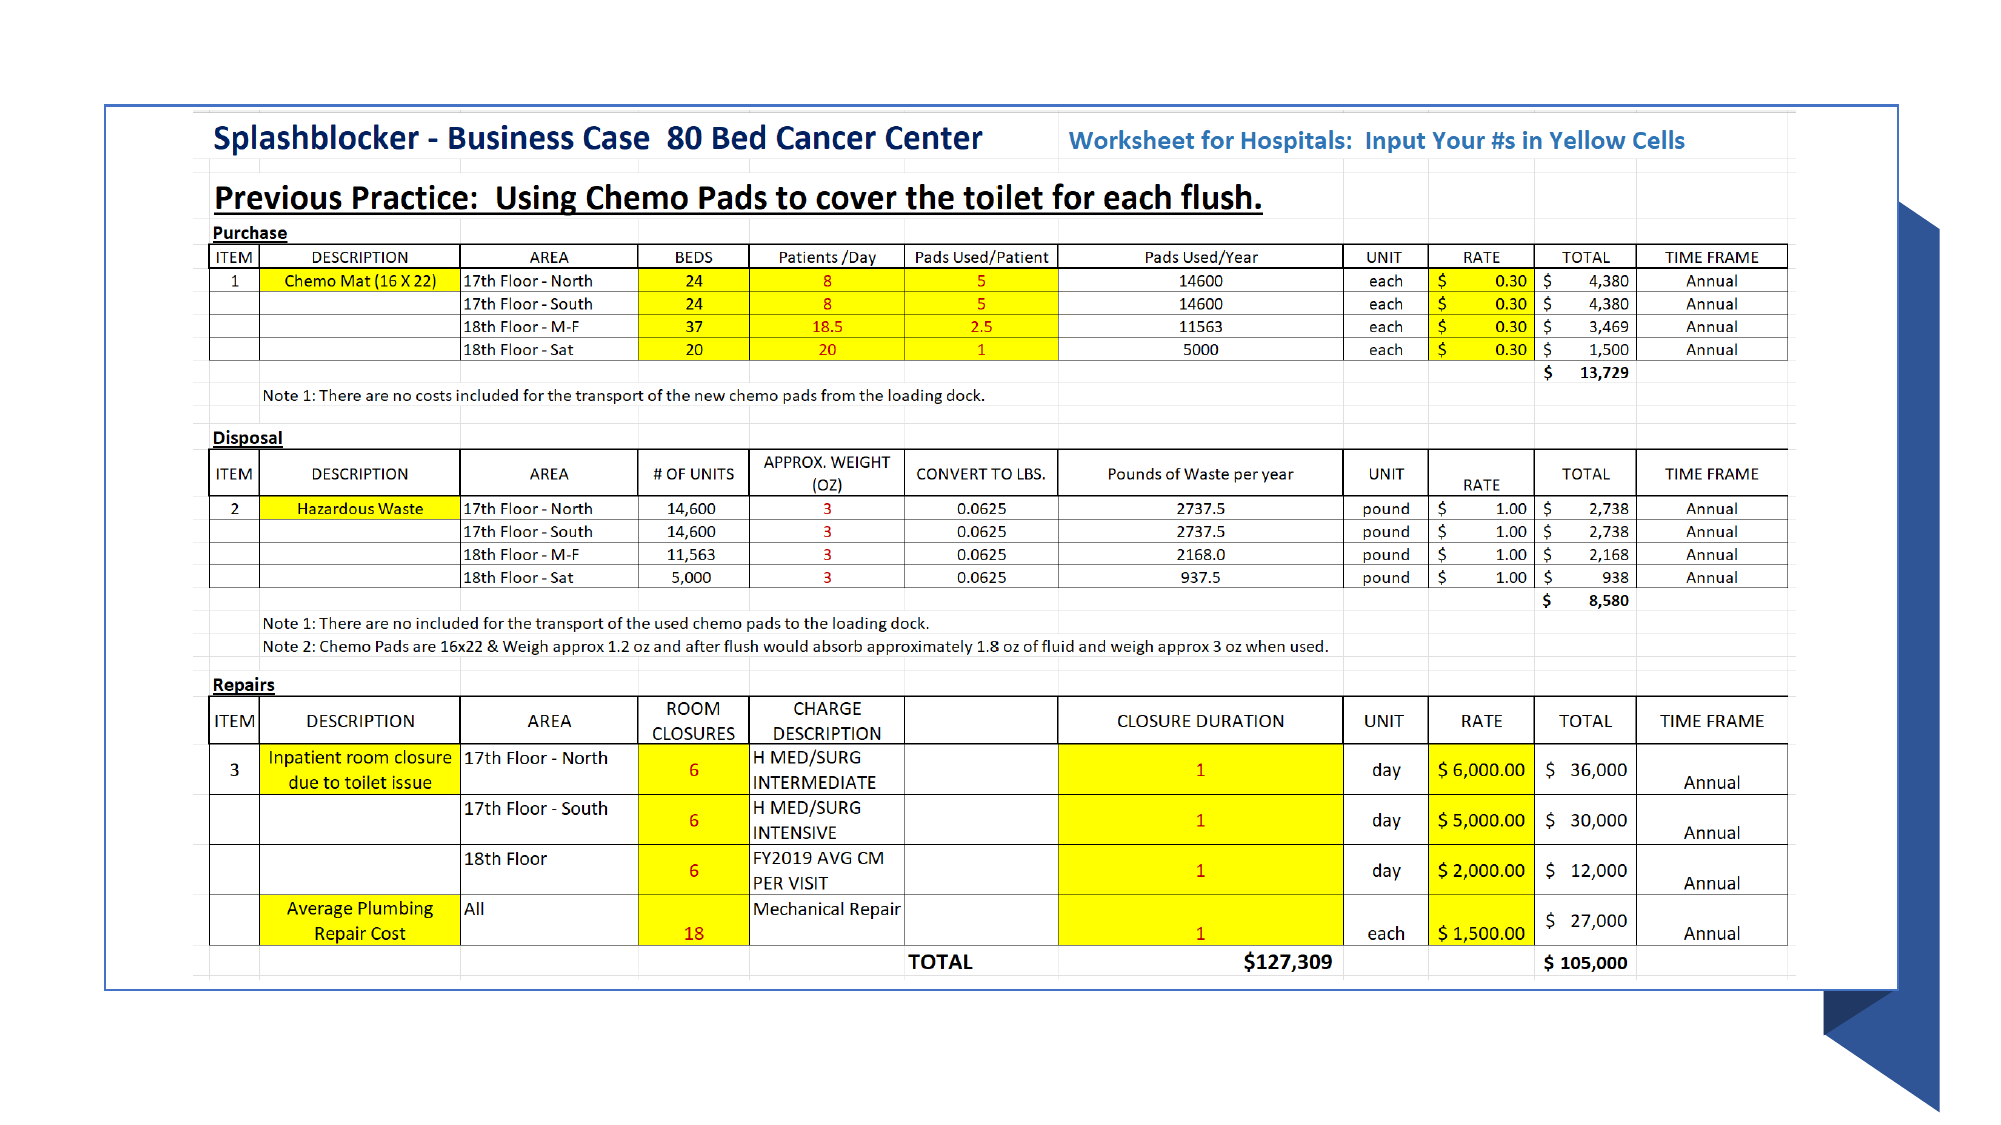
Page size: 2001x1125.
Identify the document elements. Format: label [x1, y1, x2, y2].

text_box [1825, 201, 1940, 1113]
text_box [104, 105, 1899, 990]
picture [193, 110, 1796, 980]
text_box [1823, 990, 1893, 1036]
